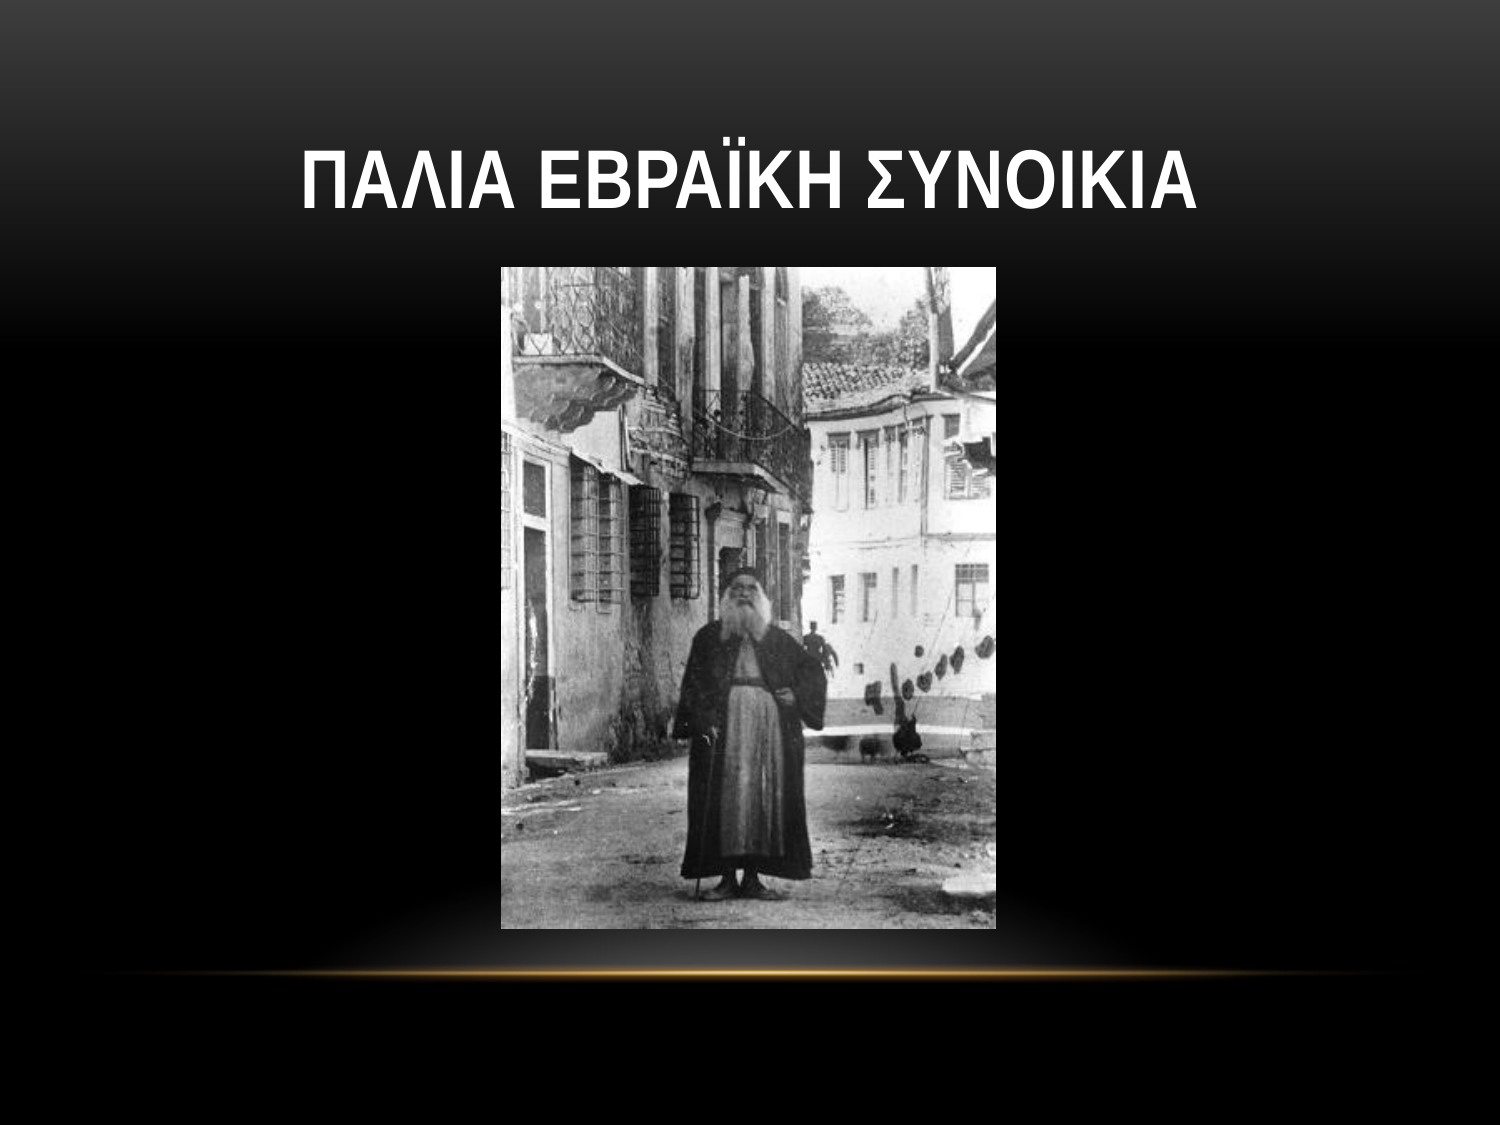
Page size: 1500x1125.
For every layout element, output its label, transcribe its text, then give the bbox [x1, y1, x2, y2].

title ΠΑΛΙΑ ΕΒΡΑΪΚΗ ΣΥΝΟΙΚΙΑ [99, 45, 1400, 233]
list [501, 267, 996, 929]
picture [0, 0, 1500, 1125]
